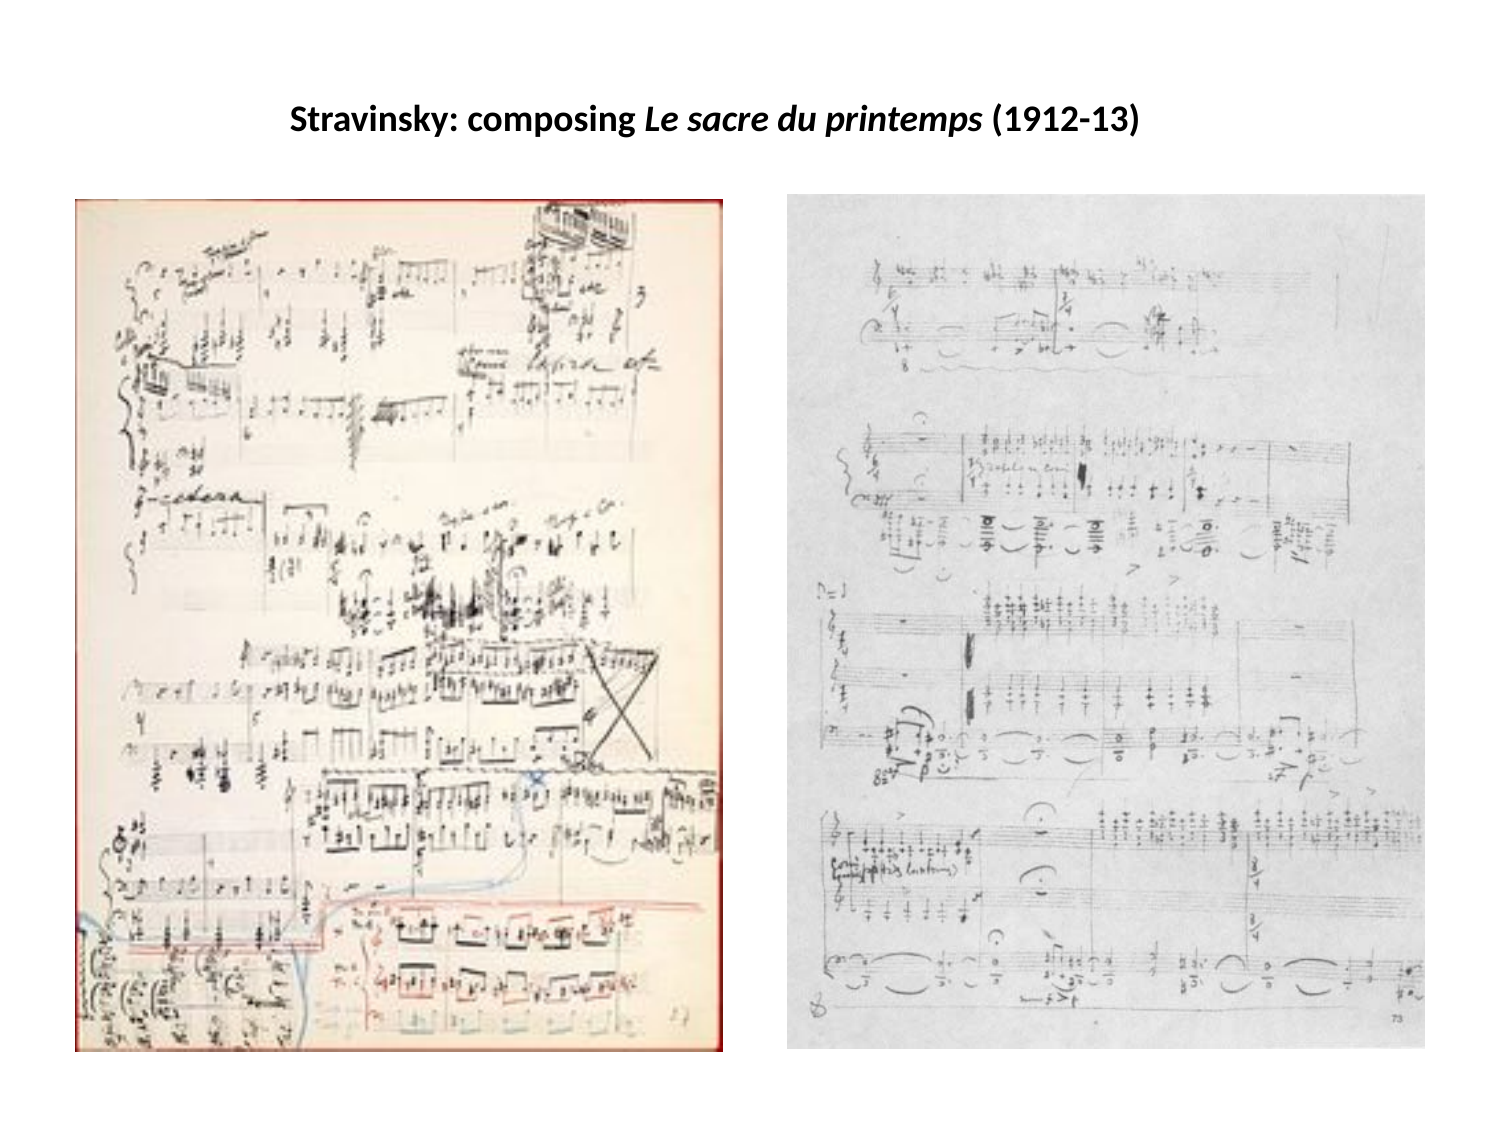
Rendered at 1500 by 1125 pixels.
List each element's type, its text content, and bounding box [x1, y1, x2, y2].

text_box Stravinsky: composing Le sacre du printemps (1912-13) [275, 86, 1225, 147]
picture [787, 194, 1426, 1050]
picture [74, 199, 724, 1052]
